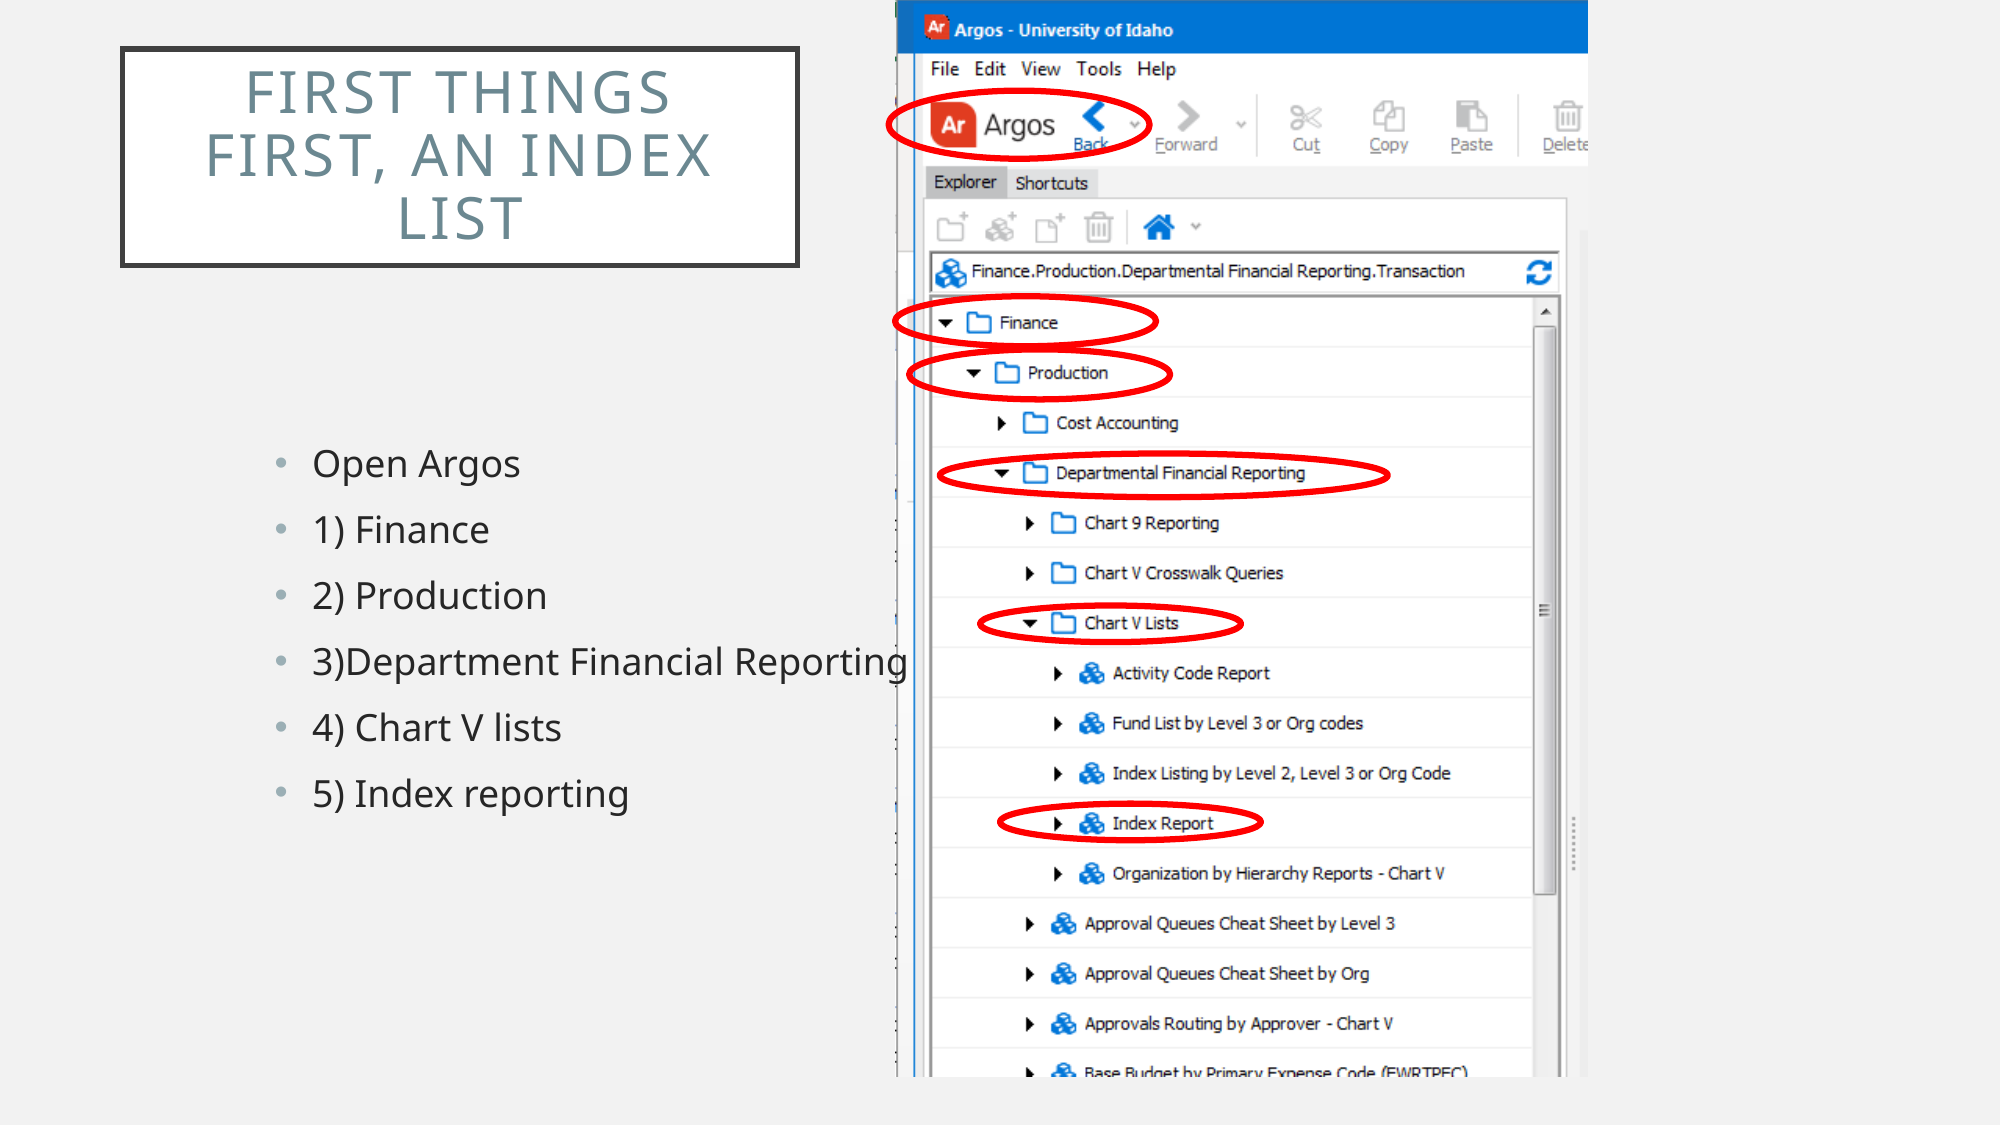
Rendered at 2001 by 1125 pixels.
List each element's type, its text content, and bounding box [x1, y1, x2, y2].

list Open Argos 1) Finance 2) Production 3)Department Financial Reporting 4) Chart V lists 5) Index reporting [259, 432, 895, 942]
text_box [887, 112, 895, 137]
picture [895, 0, 1588, 1077]
title First things first, an Index list [120, 46, 800, 268]
